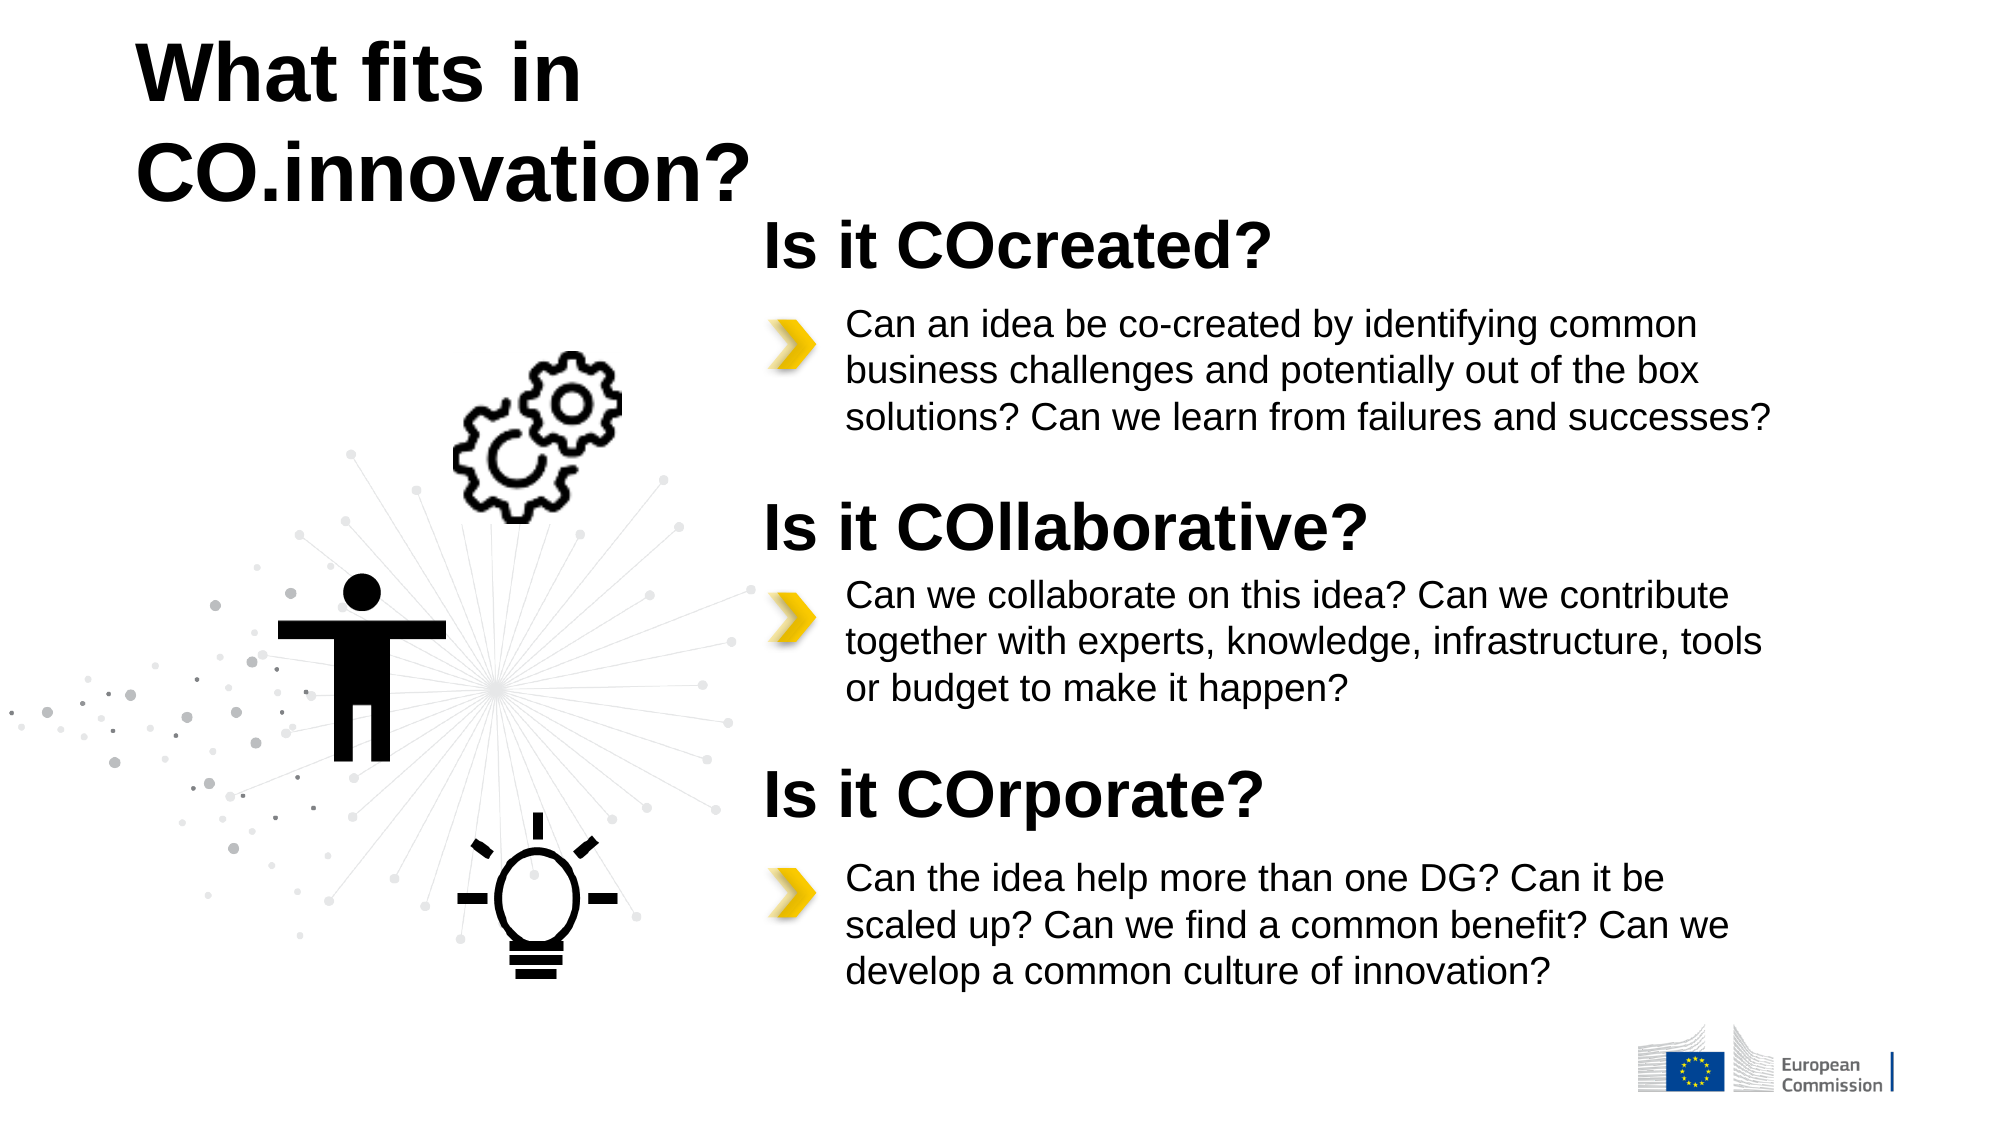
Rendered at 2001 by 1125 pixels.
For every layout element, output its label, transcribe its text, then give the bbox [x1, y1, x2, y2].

picture [9, 351, 757, 979]
text_box Can we collaborate on this idea? Can we contribute together with experts, knowledge, infrastructure, tools or budget to make it happen? [829, 559, 1819, 719]
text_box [767, 319, 817, 370]
text_box Can the idea help more than one DG? Can it be scaled up? Can we find a common benefit? Can we develop a common culture of innovation? [829, 842, 1788, 1003]
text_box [767, 592, 817, 643]
text_box Is it COcreated? [747, 191, 1318, 292]
text_box Is it COllaborative? [762, 473, 1457, 574]
text_box Is it COrporate? [762, 741, 1318, 842]
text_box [767, 867, 817, 918]
text_box What fits in CO.innovation? [119, 8, 1033, 229]
text_box Can an idea be co-created by identifying common business challenges and potentially out of the box solutions? Can we learn from failures and successes? [829, 288, 1867, 448]
picture [1637, 1023, 1894, 1092]
